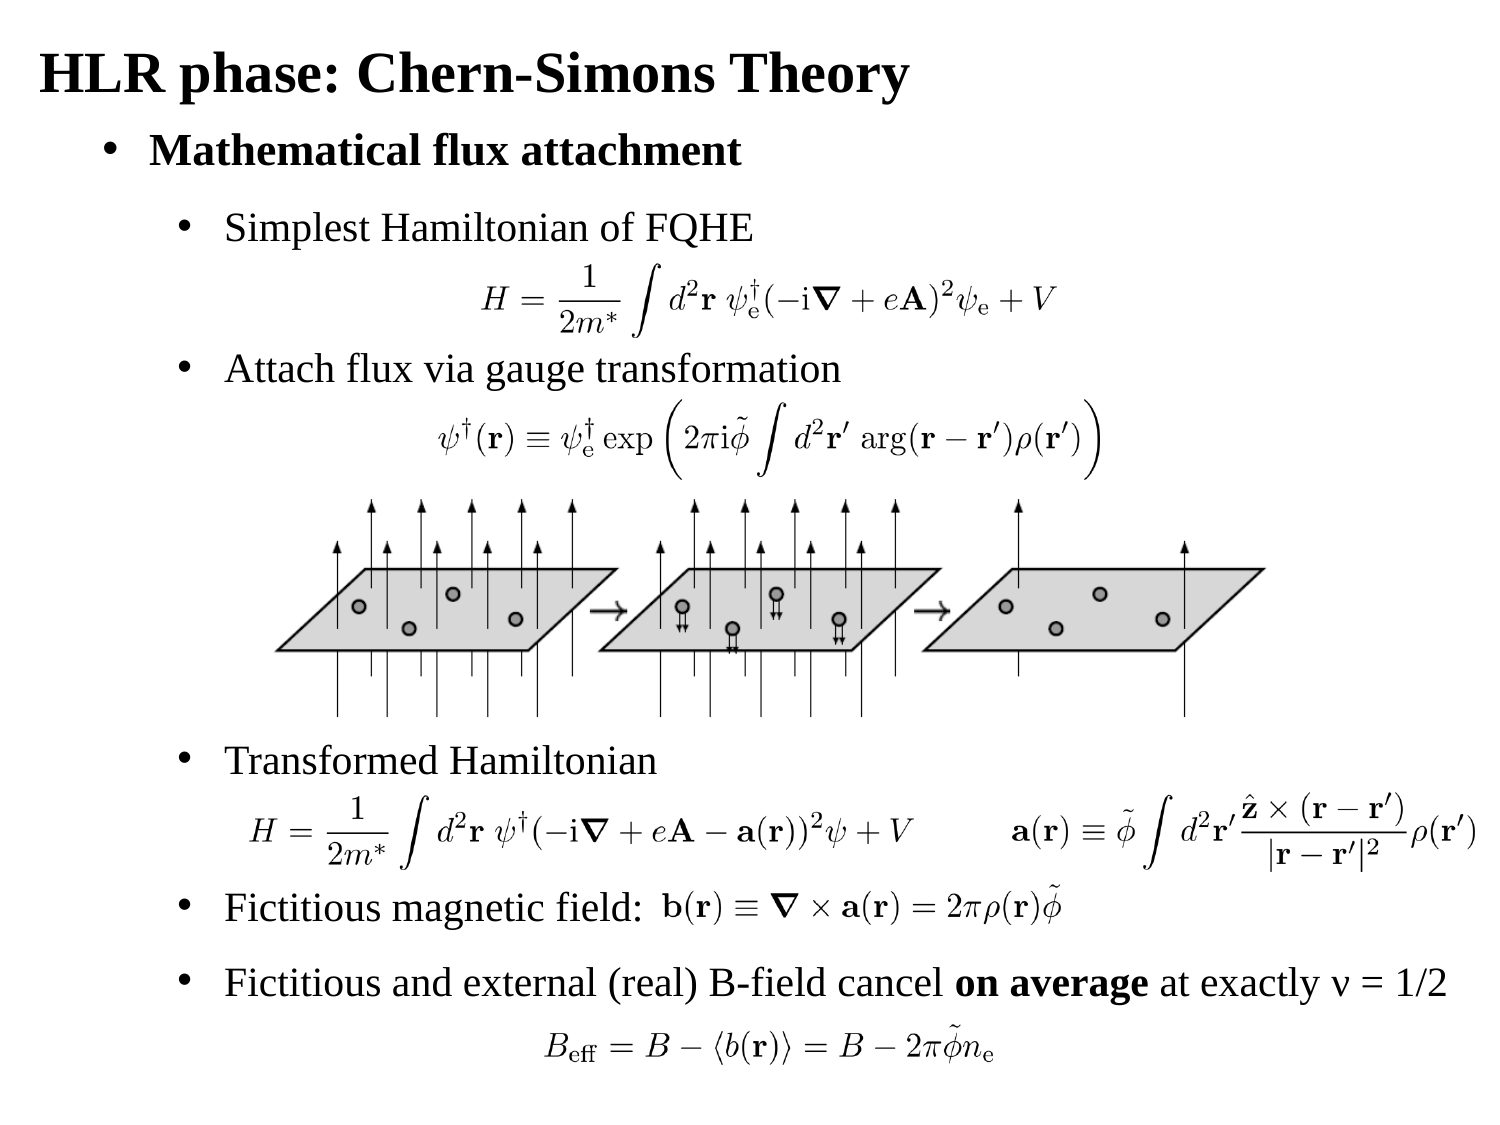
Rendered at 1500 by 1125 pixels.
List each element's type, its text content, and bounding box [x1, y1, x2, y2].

picture [481, 263, 1057, 338]
text_box Fictitious and external (real) B-field cancel on average at exactly ν = 1/2 [87, 946, 1475, 1012]
picture [438, 399, 1100, 481]
text_box HLR phase: Chern-Simons Theory [24, 26, 1088, 112]
text_box Transformed Hamiltonian [87, 725, 900, 790]
text_box Attach flux via gauge transformation [87, 333, 925, 399]
picture [249, 795, 914, 870]
picture [544, 1024, 993, 1065]
picture [266, 488, 1271, 726]
picture [1012, 792, 1476, 872]
picture [662, 884, 1061, 925]
text_box Fictitious magnetic field: [87, 871, 675, 937]
text_box Mathematical flux attachment Simplest Hamiltonian of FQHE [87, 112, 1450, 258]
